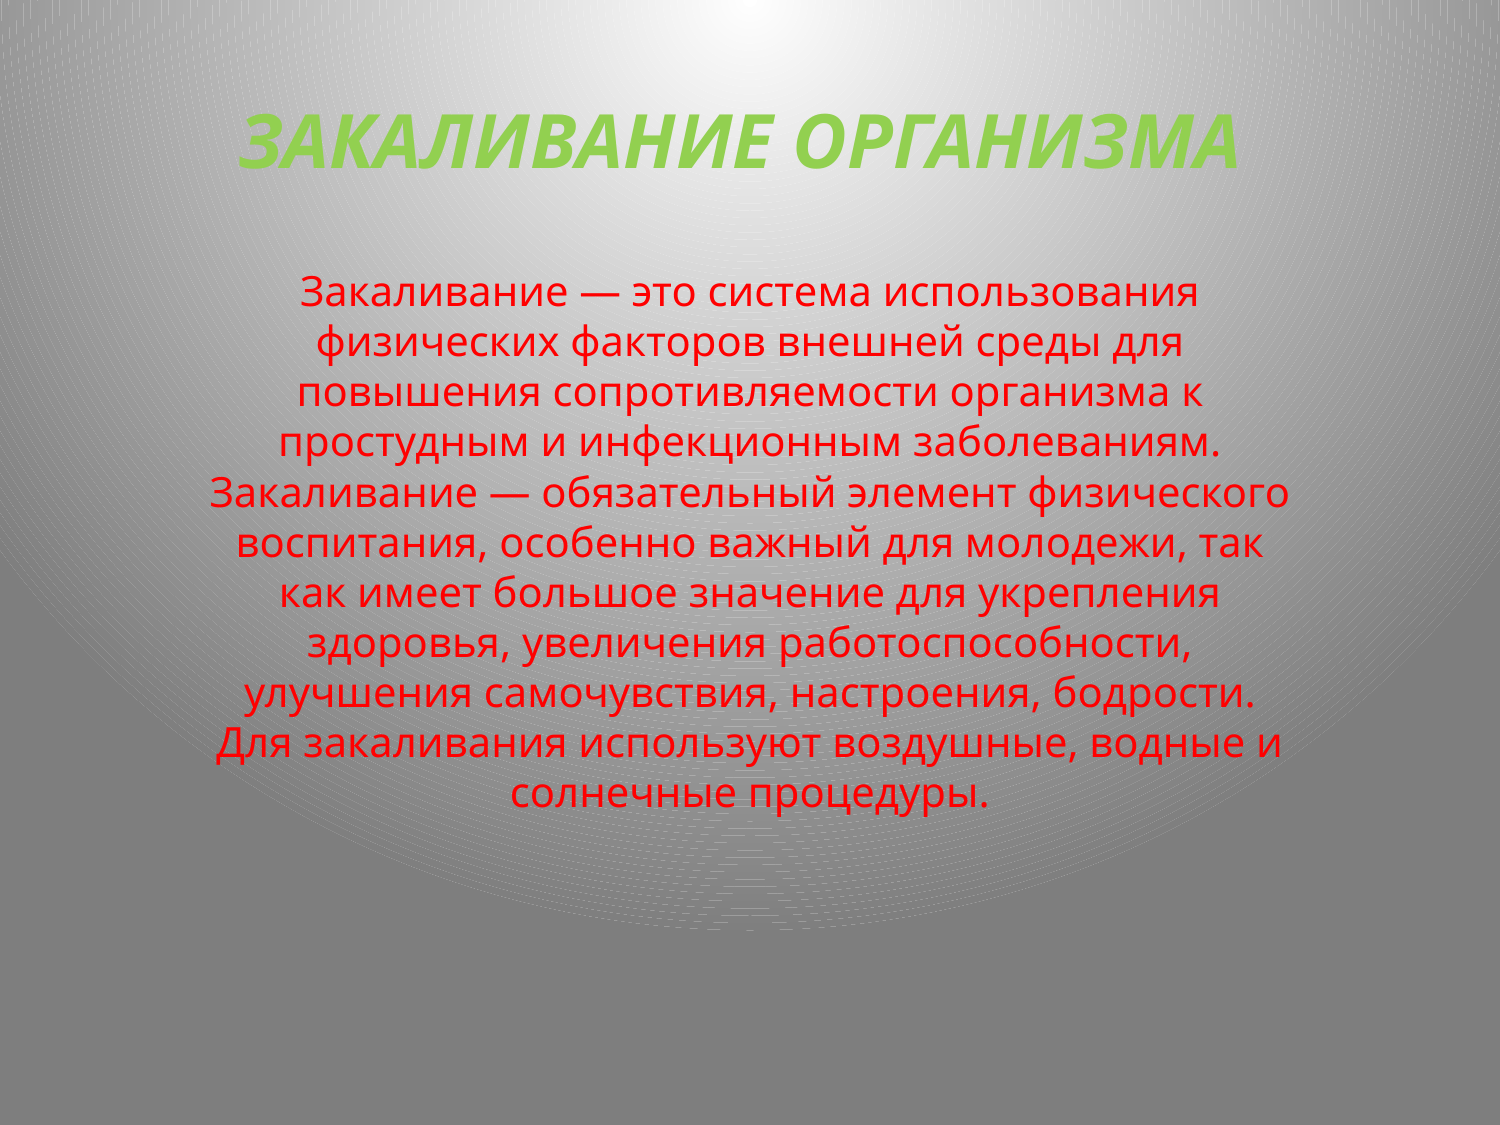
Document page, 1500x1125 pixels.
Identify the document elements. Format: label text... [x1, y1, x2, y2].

text_box Закаливание — это система использования физических факторов внешней среды для повышения сопротивляемости организма к простудным и инфекционным заболеваниям. Закаливание — обязательный элемент физического воспитания, особенно важный для молодежи, так как имеет большое значение для укрепления здоровья, увеличения работоспособности, улучшения самочувствия, настроения, бодрости. Для закаливания используют воздушные, водные и солнечные процедуры. [187, 257, 1313, 823]
title ЗАКАЛИВАНИЕ ОРГАНИЗМА [75, 45, 1425, 233]
